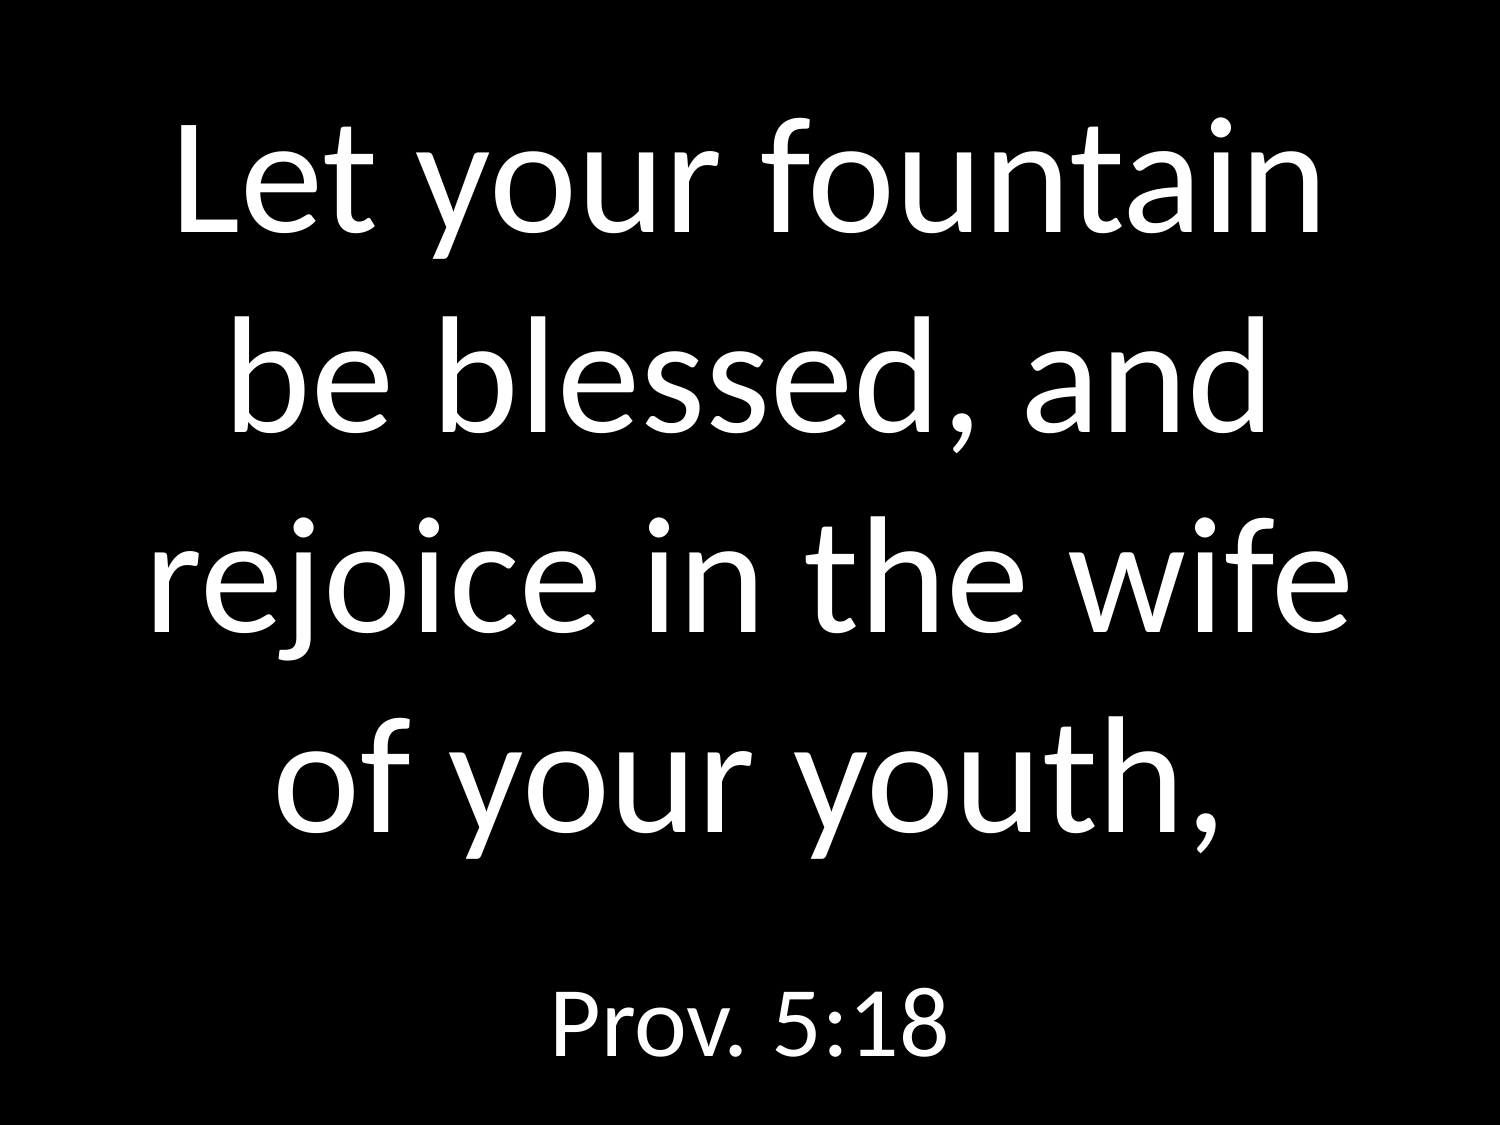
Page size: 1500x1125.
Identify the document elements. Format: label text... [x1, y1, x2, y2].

subtitle Prov. 5:18 [0, 949, 1500, 1125]
title Let your fountain be blessed, and rejoice in the wife of your youth, [112, 0, 1388, 932]
